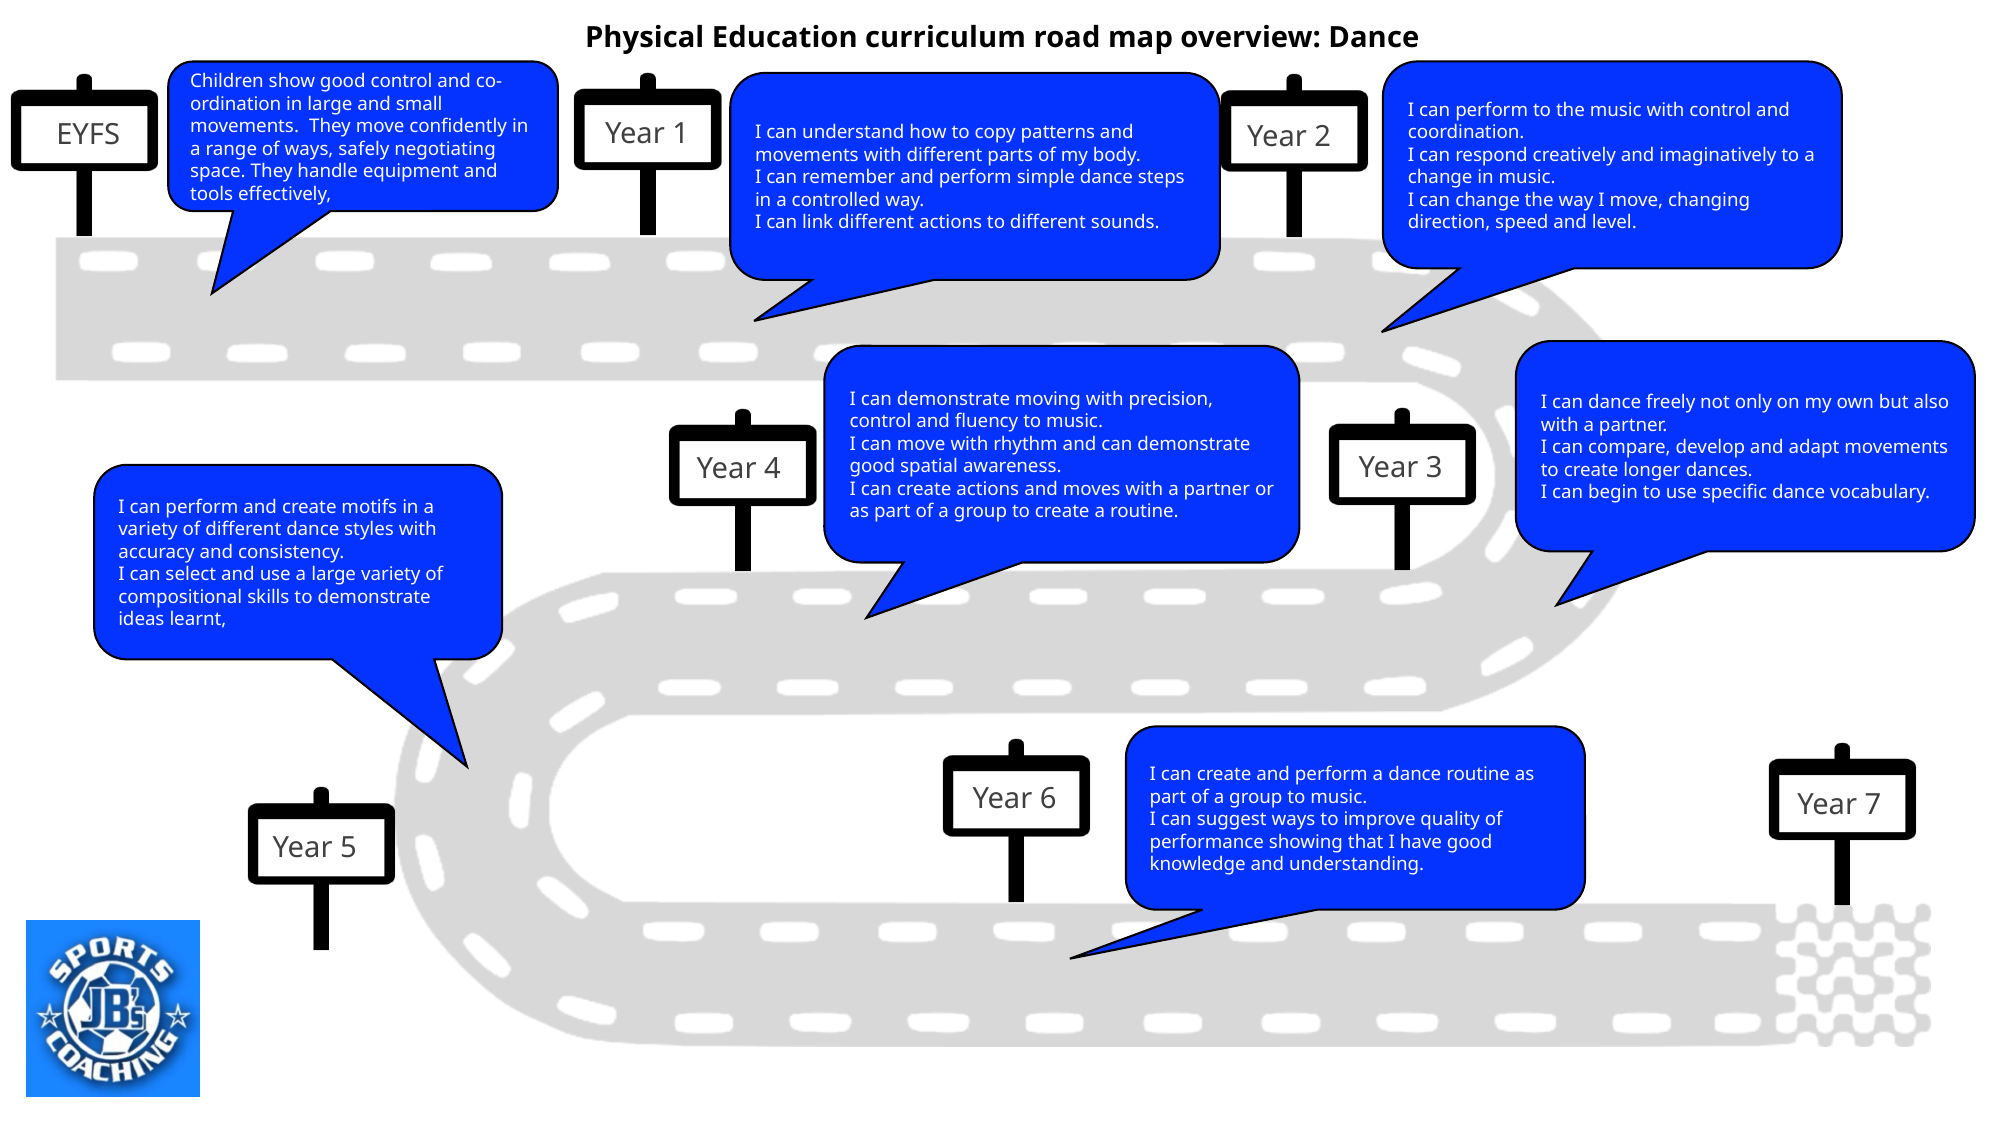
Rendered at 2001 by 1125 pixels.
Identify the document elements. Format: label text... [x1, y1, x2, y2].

text_box I can dance freely not only on my own but also with a partner. I can compare, develop and adapt movements to create longer dances. I can begin to use specific dance vocabulary. [1931, 340, 1976, 553]
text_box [1168, 57, 1425, 253]
text_box Children show good control and co-ordination in large and small movements. They move confidently in a range of ways, safely negotiating space. They handle equipment and tools effectively, [234, 60, 521, 236]
picture [26, 236, 1931, 1097]
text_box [0, 57, 234, 252]
text_box I can perform to the music with control and coordination. I can respond creatively and imaginatively to a change in music. I can change the way I move, changing direction, speed and level. [1425, 60, 1843, 236]
text_box I can understand how to copy patterns and movements with different parts of my body. I can remember and perform simple dance steps in a controlled way. I can link different actions to different sounds. [783, 71, 1168, 236]
text_box Physical Education curriculum road map overview: Dance [56, 10, 1949, 61]
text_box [1716, 726, 1975, 921]
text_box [521, 56, 783, 251]
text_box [1276, 391, 1537, 587]
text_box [616, 392, 875, 587]
